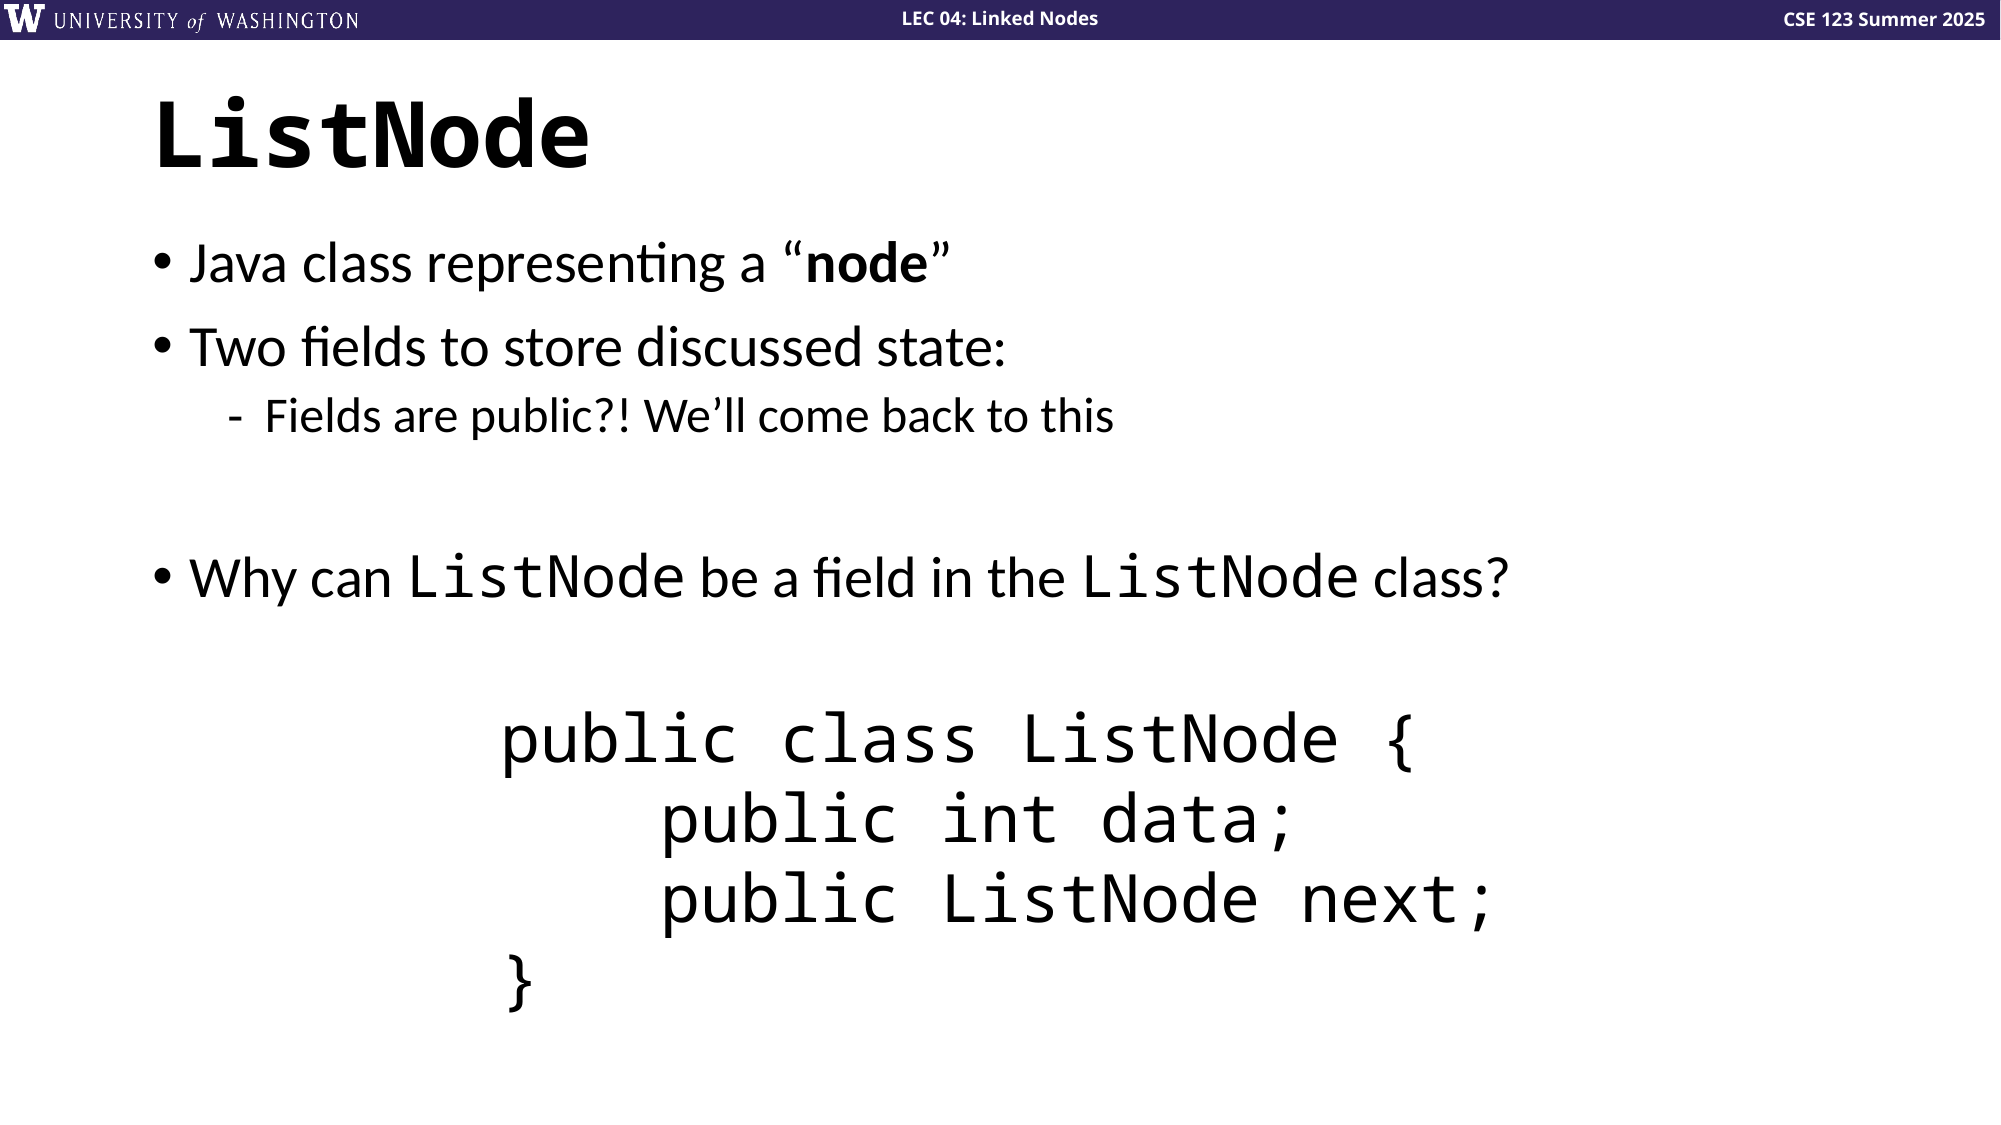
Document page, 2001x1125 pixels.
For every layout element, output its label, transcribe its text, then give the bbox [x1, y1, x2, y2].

title ListNode [137, 74, 1863, 200]
text_box public class ListNode { public int data; public ListNode next; } [485, 688, 1515, 1068]
list Java class representing a “node” Two fields to store discussed state: Fields are public?! We’ll come back to this Why can ListNode be a field in the ListNode class? [137, 224, 1863, 1125]
picture [4, 4, 358, 33]
